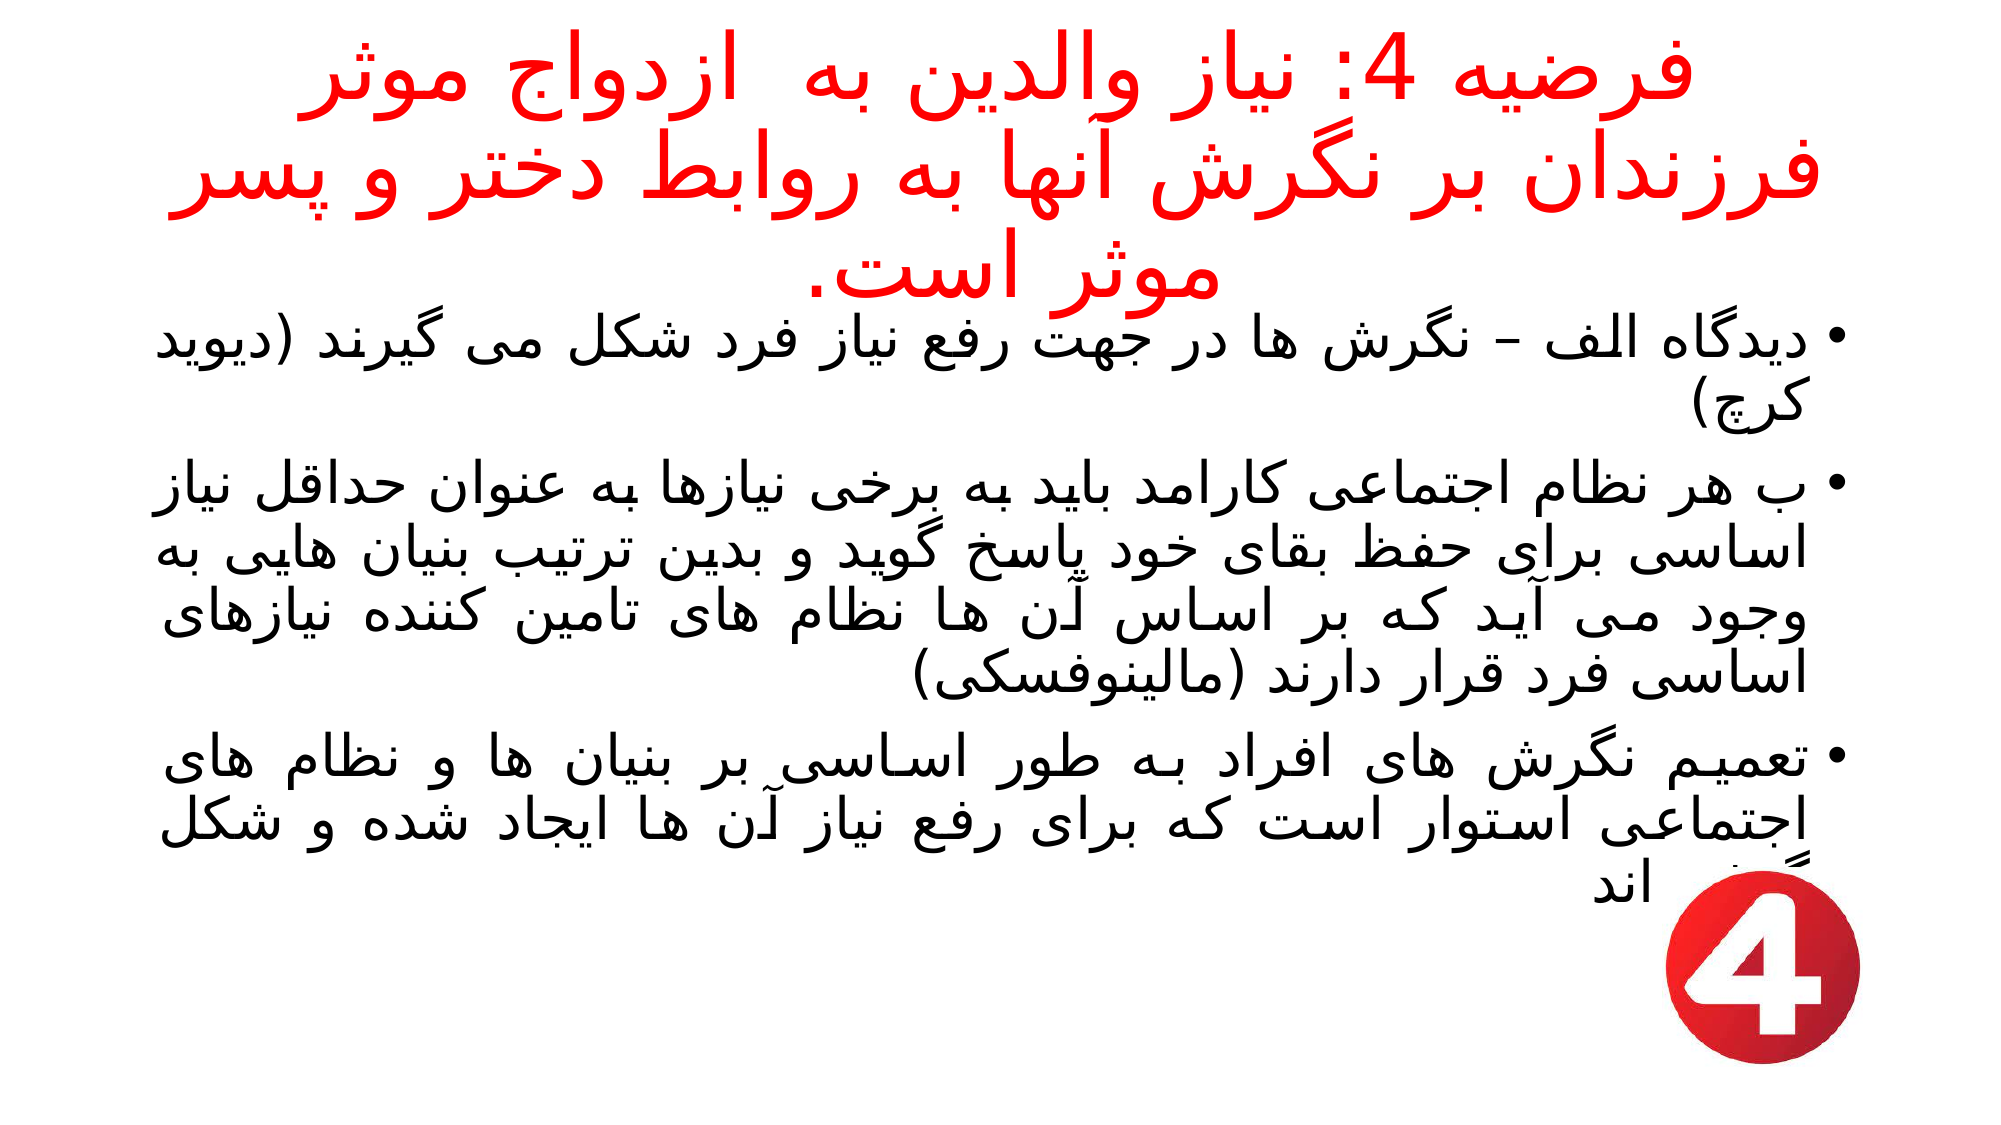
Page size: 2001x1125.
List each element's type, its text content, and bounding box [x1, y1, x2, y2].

title فرضیه 4: نیاز والدین به ازدواج موثر فرزندان بر نگرش آنها به روابط دختر و پسر موثر است. [137, 59, 1863, 278]
picture [1662, 867, 1863, 1067]
list دیدگاه الف – نگرش ها در جهت رفع نیاز فرد شکل می گیرند (دیوید کرچ) ب هر نظام اجتماعی کارامد باید به برخی نیازها به عنوان حداقل نیاز اساسی برای حفظ بقای خود پاسخ گوید و بدین ترتیب بنیان هایی به وجود می آید که بر اساس آن ها نظام های تامین کننده نیازهای اساسی فرد قرار دارند (مالینوفسکی) تعمیم نگرش های افراد به طور اساسی بر بنیان ها و نظام های اجتماعی استوار است که برای رفع نیاز آن ها ایجاد شده و شکل گرفته اند [137, 299, 1863, 1014]
